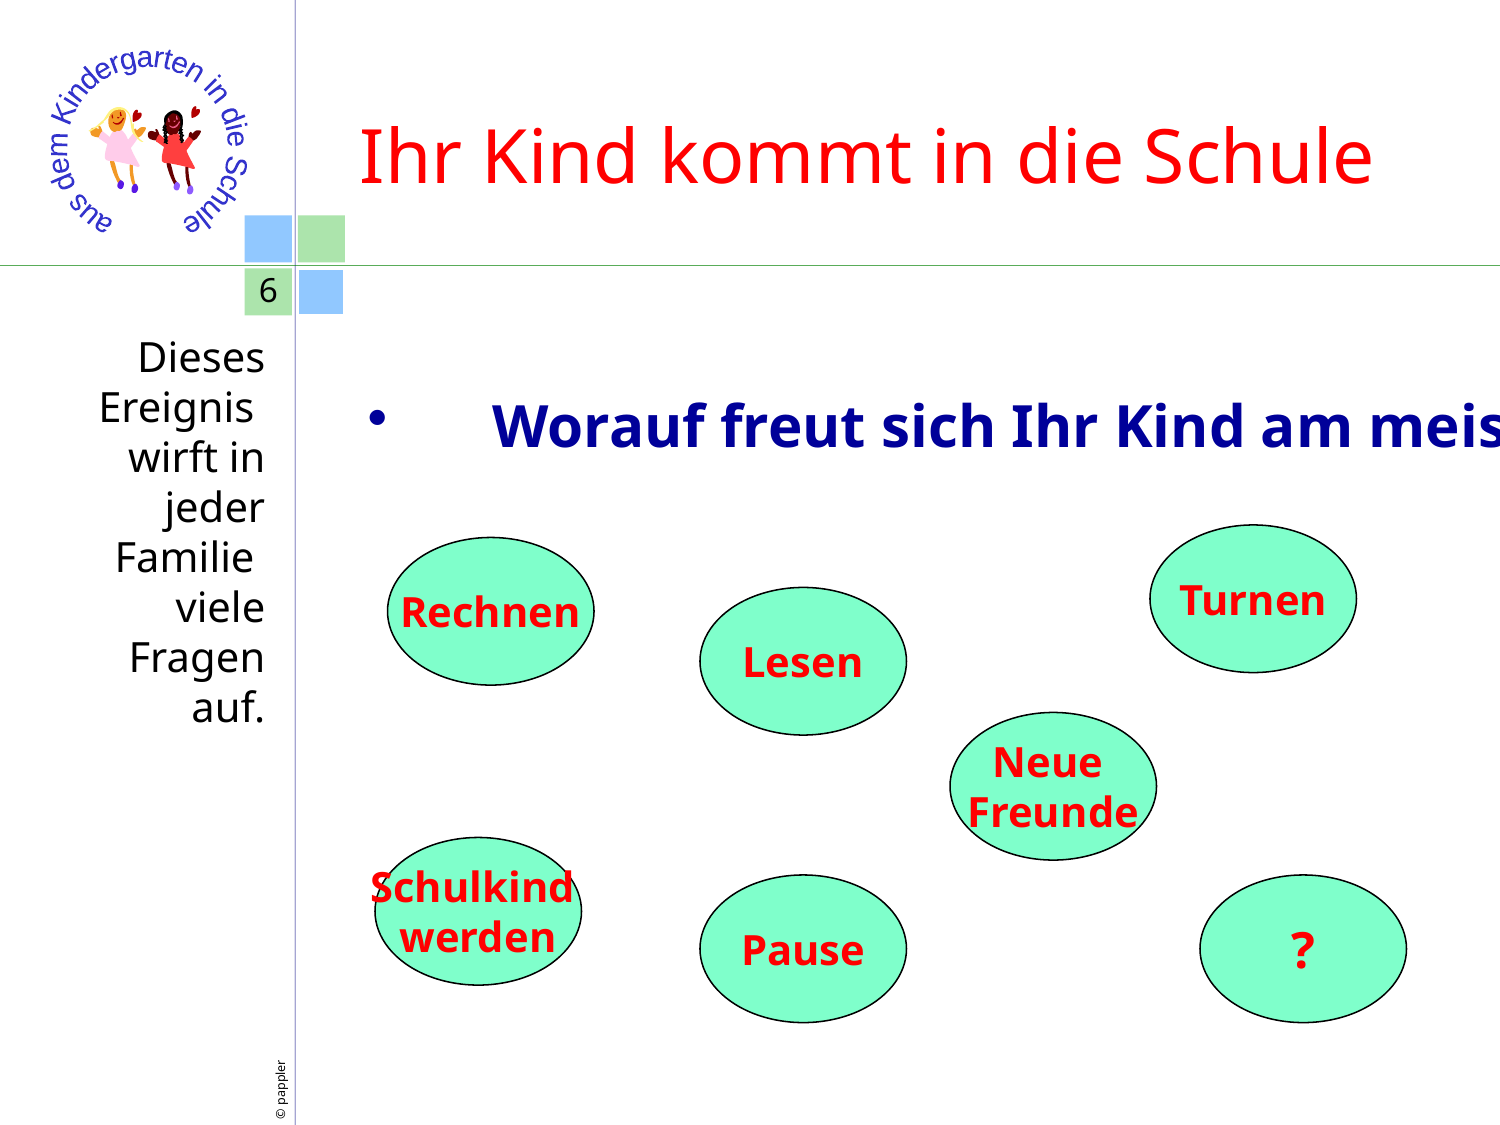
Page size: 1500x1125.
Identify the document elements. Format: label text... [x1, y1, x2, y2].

text_box ? [1200, 874, 1407, 1023]
picture [88, 106, 201, 195]
text_box Rechnen [387, 537, 595, 686]
text_box [244, 215, 292, 263]
text_box © pappler [268, 1059, 293, 1125]
text_box Worauf freut sich Ihr Kind am meisten ? [349, 312, 1431, 537]
text_box [297, 215, 345, 263]
title Ihr Kind kommt in die Schule [359, 94, 1435, 213]
text_box Dieses Ereignis wirft in jeder Familie viele Fragen auf. [58, 330, 266, 1051]
text_box Turnen [1149, 524, 1357, 673]
text_box Neue Freunde [950, 712, 1157, 861]
text_box Pause [699, 874, 907, 1023]
text_box [297, 268, 345, 316]
text_box 6 [244, 268, 292, 316]
text_box Schulkind werden [375, 837, 582, 986]
text_box Lesen [699, 587, 907, 736]
